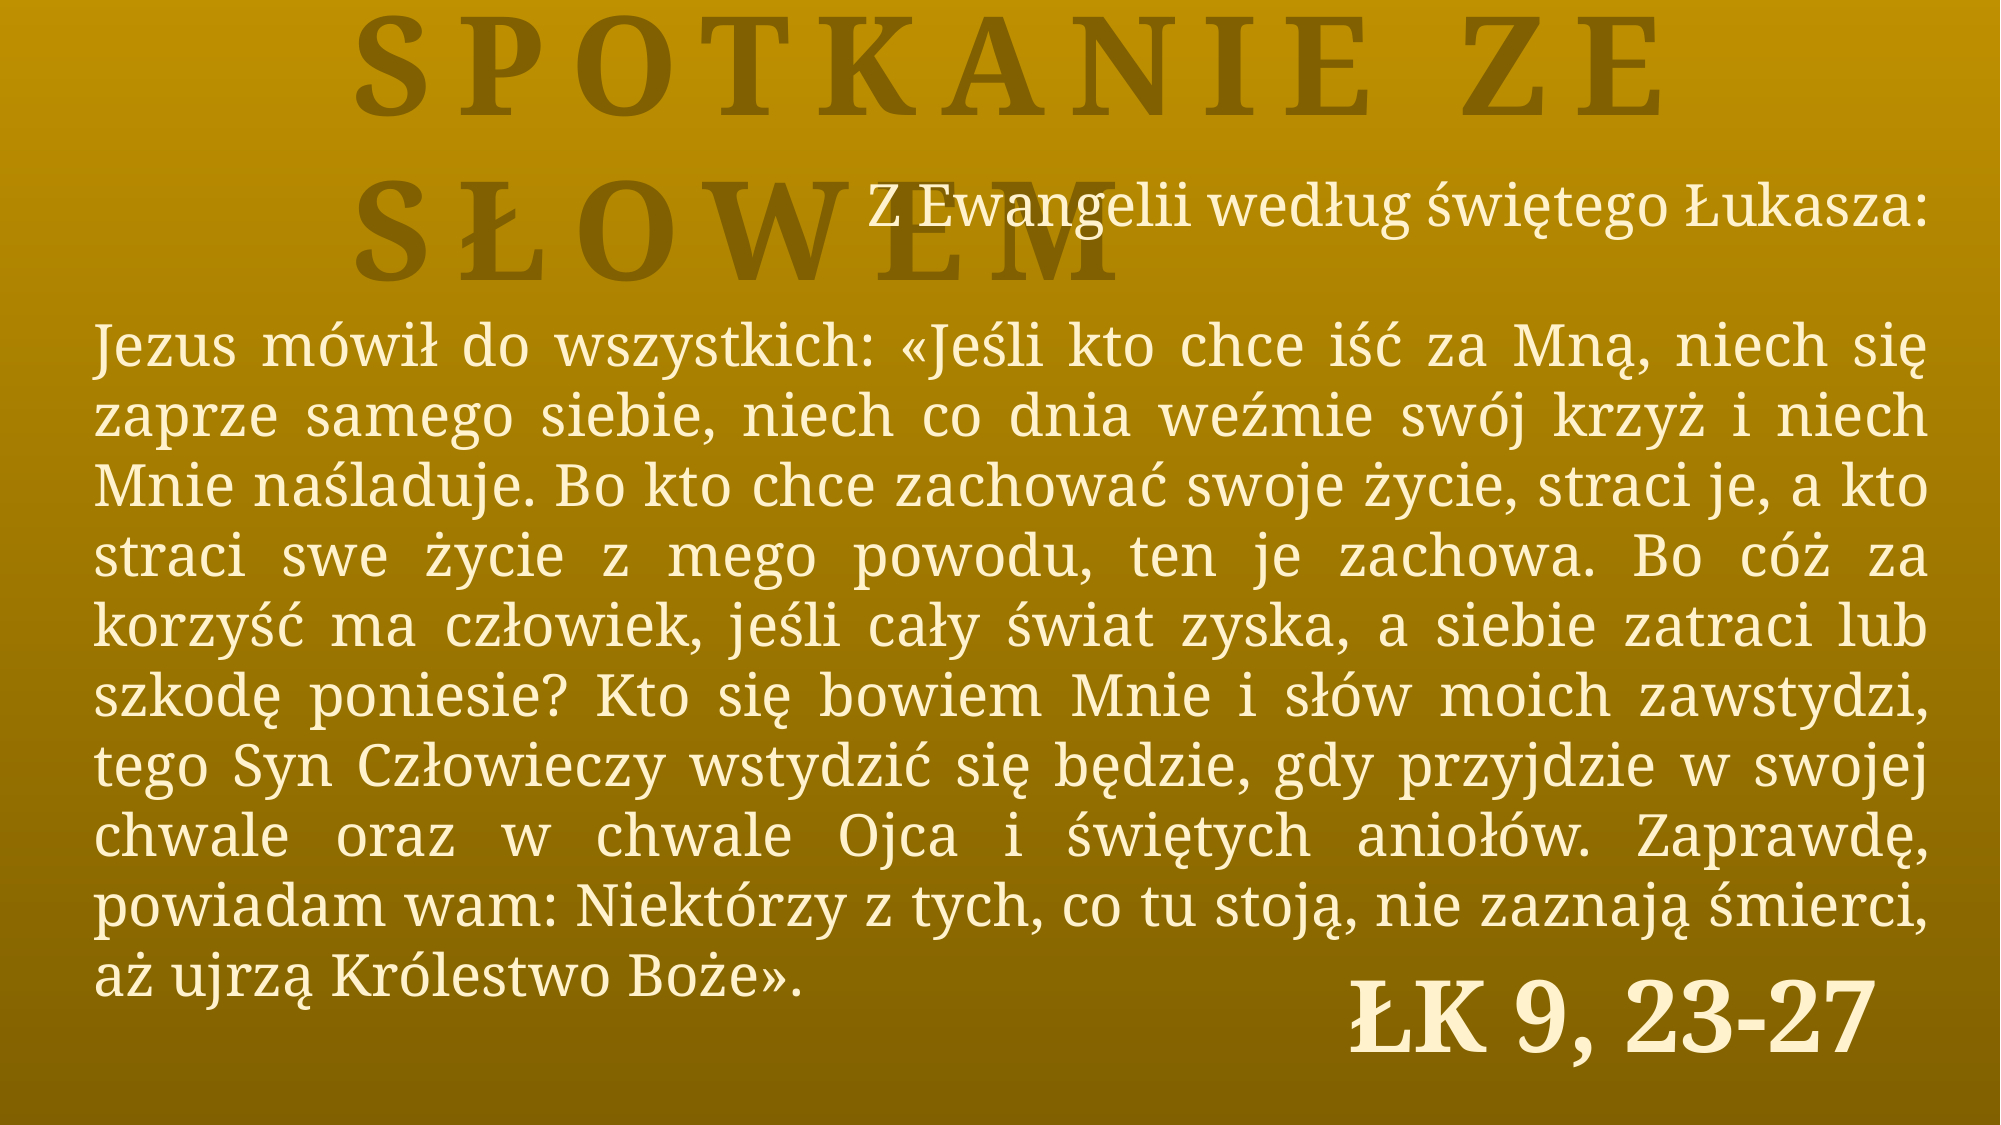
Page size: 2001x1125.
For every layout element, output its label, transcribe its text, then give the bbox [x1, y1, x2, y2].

text_box Łk 9, 23-27 [1341, 952, 1887, 1073]
text_box Spotkanie ze Słowem [73, 0, 1970, 309]
text_box Z Ewangelii według świętego Łukasza: Jezus mówił do wszystkich: «Jeśli kto chce iść za Mną, niech się zaprze samego siebie, niech co dnia weźmie swój krzyż i niech Mnie naśladuje. Bo kto chce zachować swoje życie, straci je, a kto straci swe życie z mego powodu, ten je zachowa. Bo cóż za korzyść ma człowiek, jeśli cały świat zyska, a siebie zatraci lub szkodę poniesie? Kto się bowiem Mnie i słów moich zawstydzi, tego Syn Człowieczy wstydzić się będzie, gdy przyjdzie w swojej chwale oraz w chwale Ojca i świętych aniołów. Zaprawdę, powiadam wam: Niektórzy z tych, co tu stoją, nie zaznają śmierci, aż ujrzą Królestwo Boże». [93, 168, 1931, 1008]
